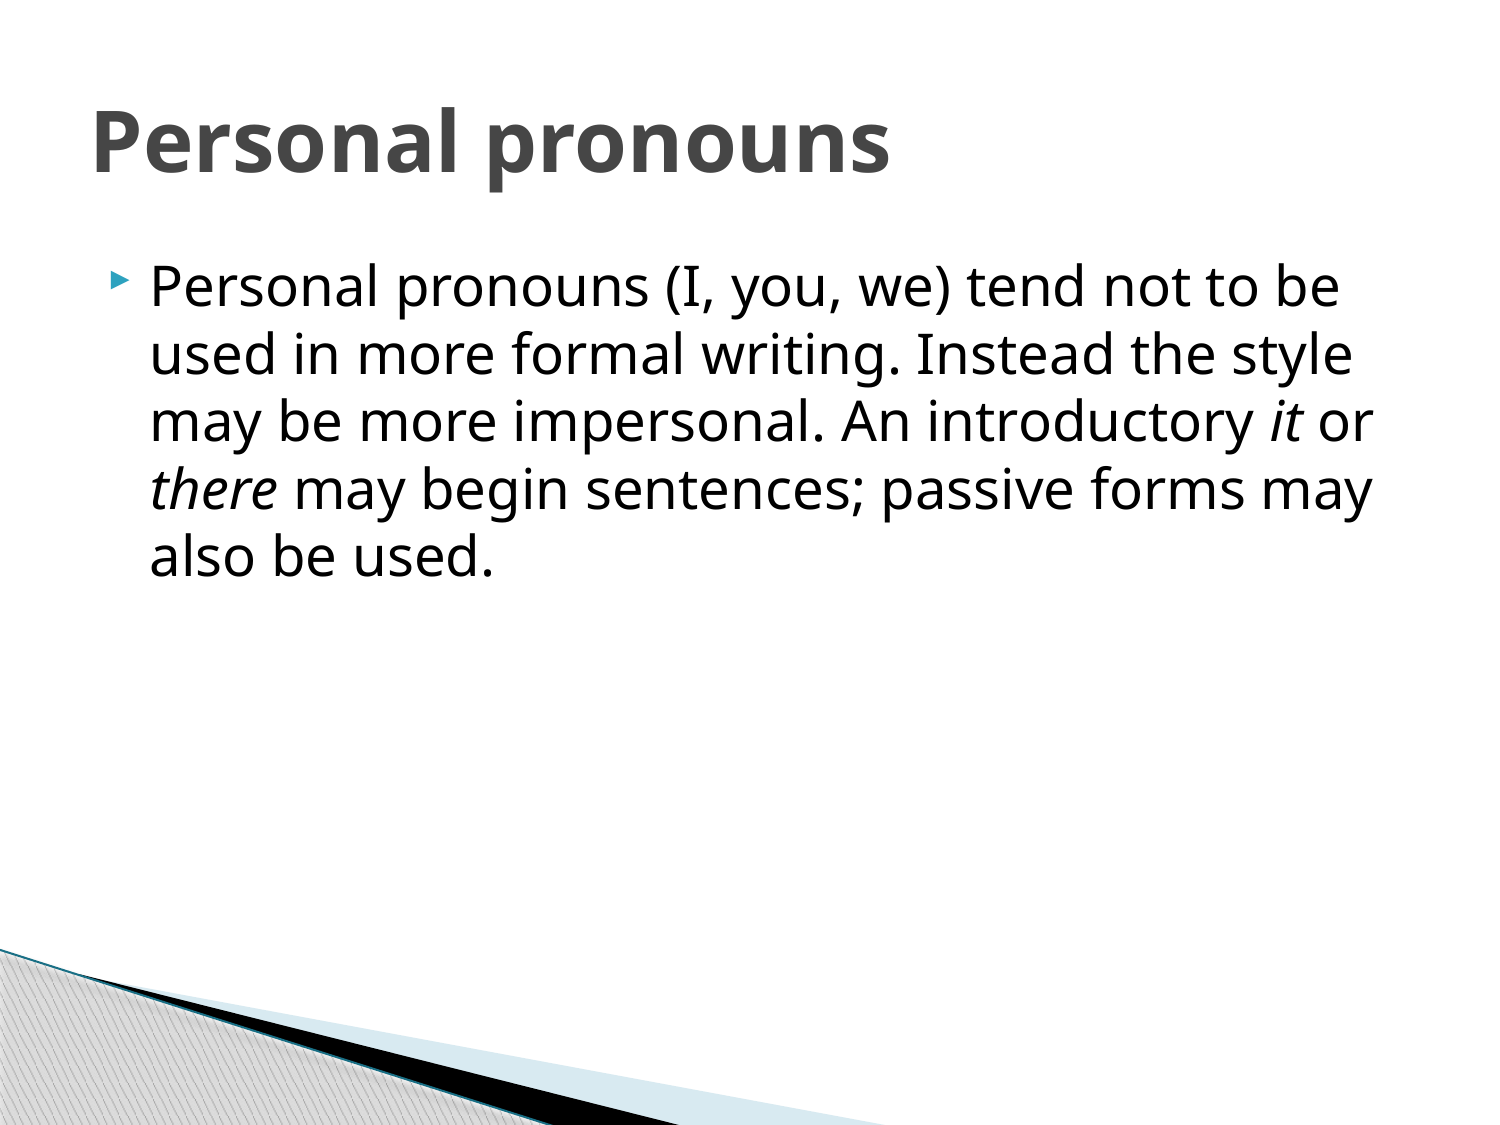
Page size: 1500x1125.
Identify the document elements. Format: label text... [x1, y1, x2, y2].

list Personal pronouns (I, you, we) tend not to be used in more formal writing. Instead the style may be more impersonal. An introductory it or there may begin sentences; passive forms may also be used. [75, 243, 1425, 986]
title Personal pronouns [75, 45, 1425, 233]
